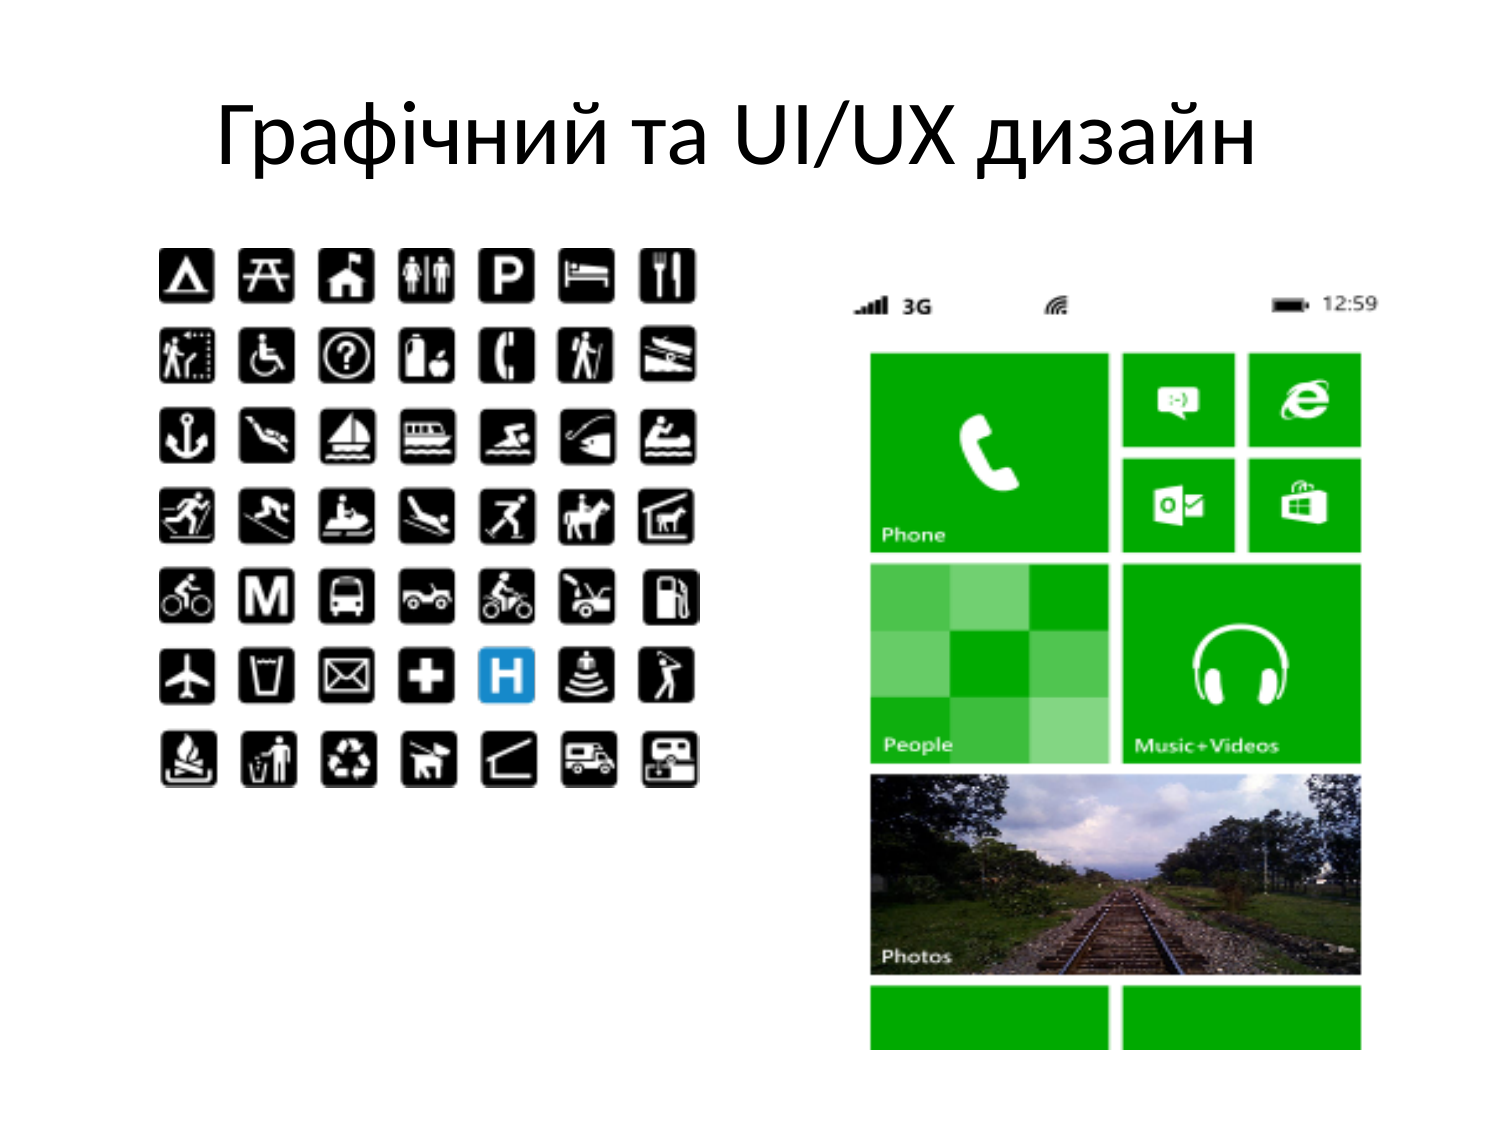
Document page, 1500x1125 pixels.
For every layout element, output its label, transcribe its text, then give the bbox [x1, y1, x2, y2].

picture [159, 248, 700, 789]
title Графічний та UI/UX дизайн [100, 7, 1376, 249]
picture [844, 290, 1389, 1050]
